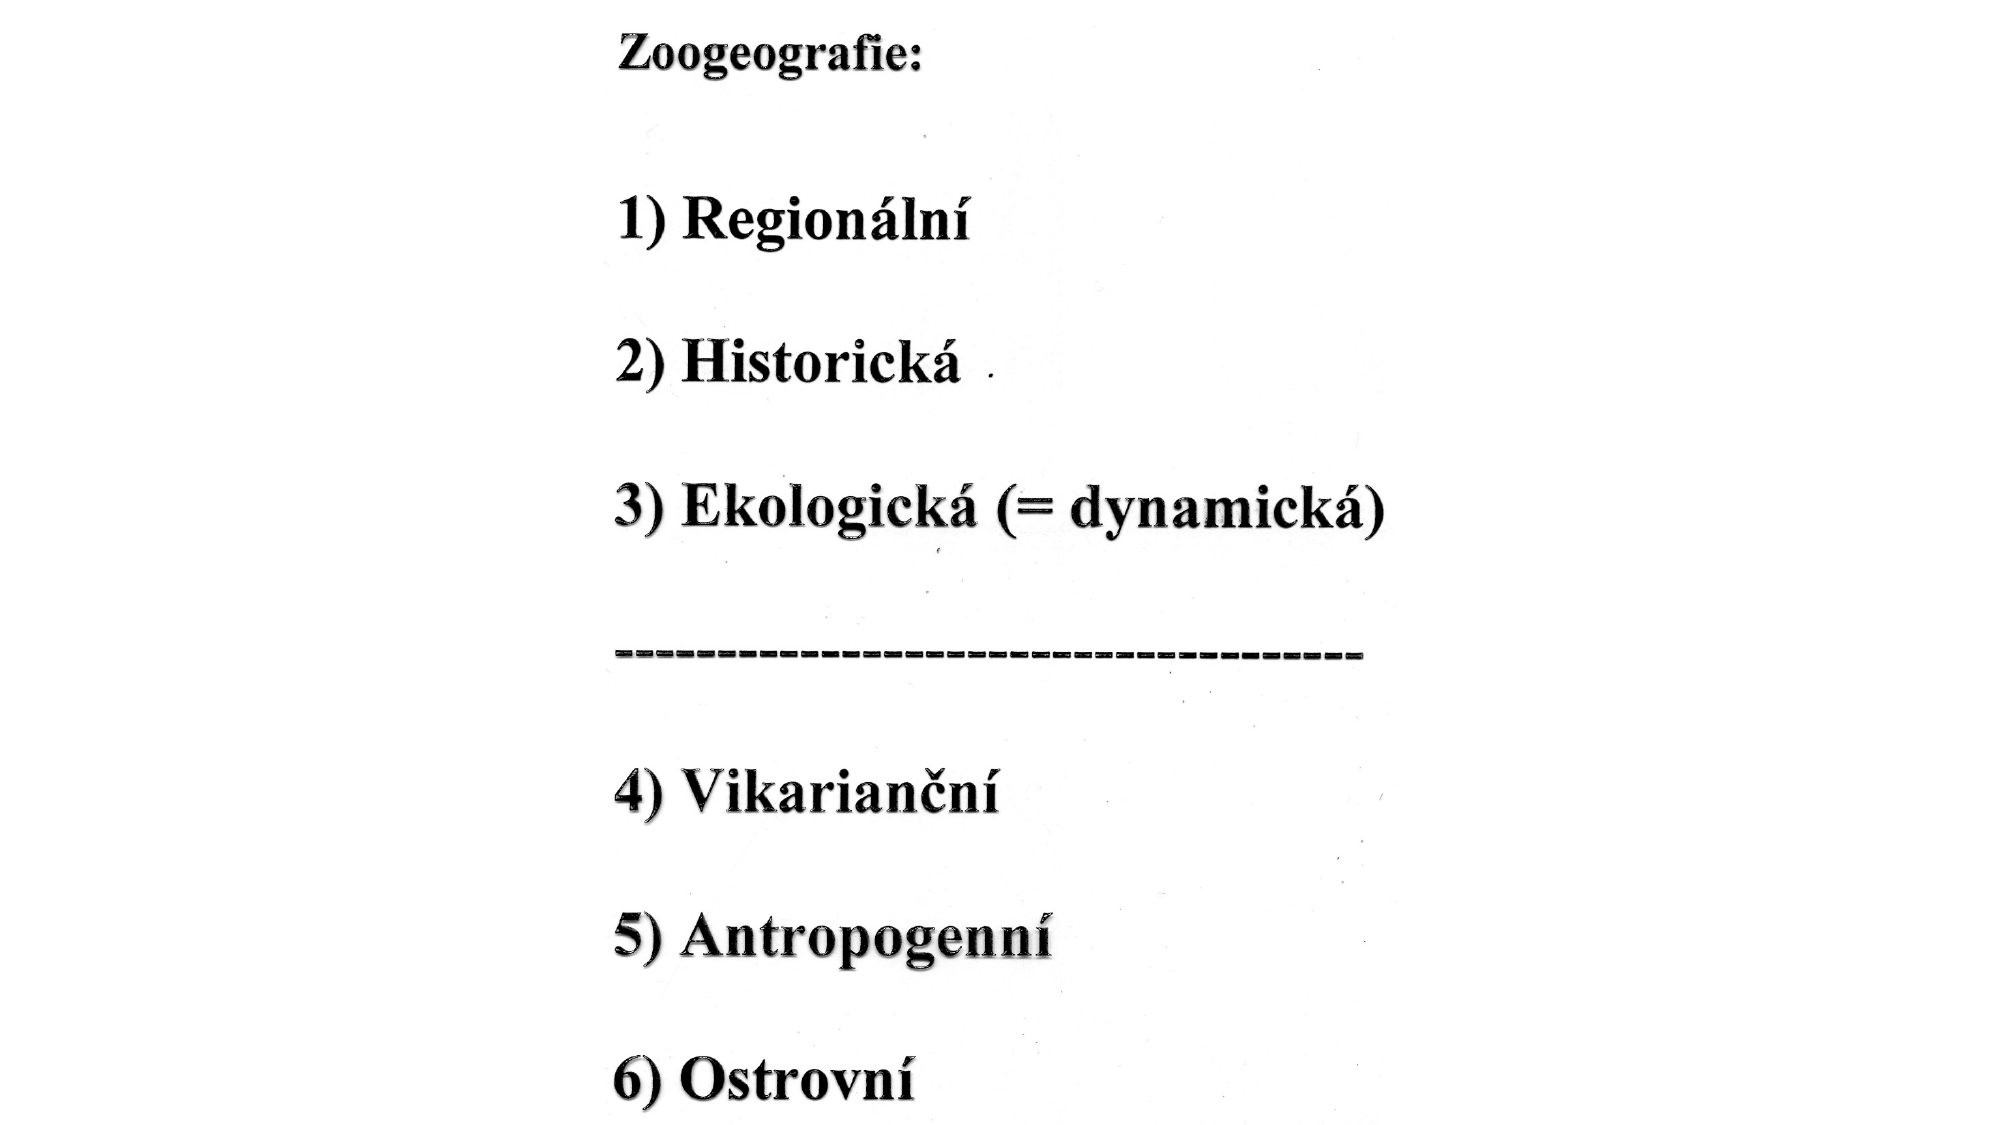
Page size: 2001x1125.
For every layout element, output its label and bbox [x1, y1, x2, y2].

list [603, 23, 1396, 1125]
